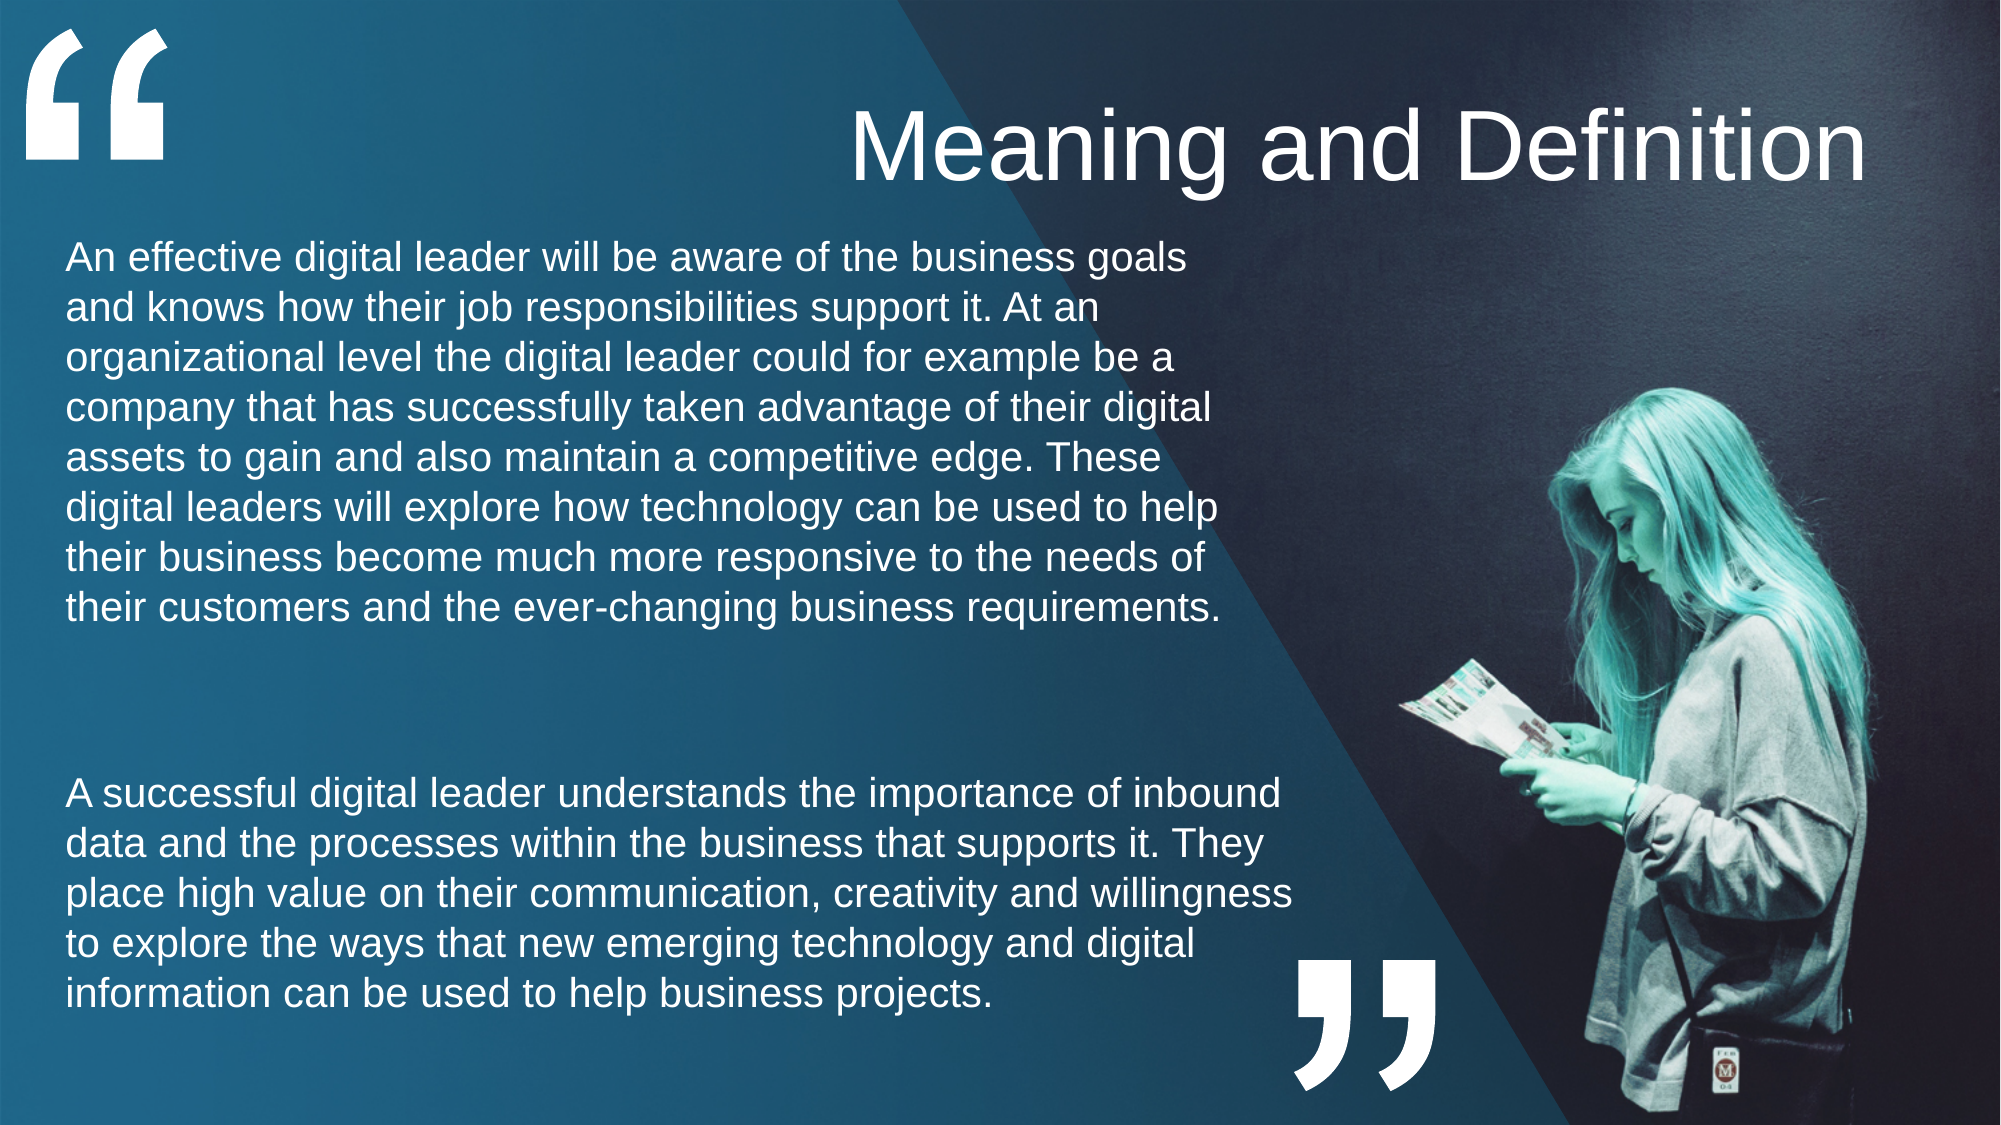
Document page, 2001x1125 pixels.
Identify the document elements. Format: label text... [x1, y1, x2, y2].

text_box [25, 27, 85, 161]
text_box [1292, 959, 1352, 1093]
text_box A successful digital leader understands the importance of inbound data and the processes within the business that supports it. They place high value on their communication, creativity and willingness to explore the ways that new emerging technology and digital information can be used to help business projects. [50, 758, 1317, 1023]
text_box [109, 27, 170, 161]
picture [0, 0, 2001, 1125]
text_box An effective digital leader will be aware of the business goals and knows how their job responsibilities support it. At an organizational level the digital leader could for example be a company that has successfully taken advantage of their digital assets to gain and also maintain a competitive edge. These digital leaders will explore how technology can be used to help their business become much more responsive to the needs of their customers and the ever-changing business requirements. [50, 221, 1266, 637]
text_box [1377, 959, 1437, 1093]
text_box Meaning and Definition [810, 33, 1885, 247]
